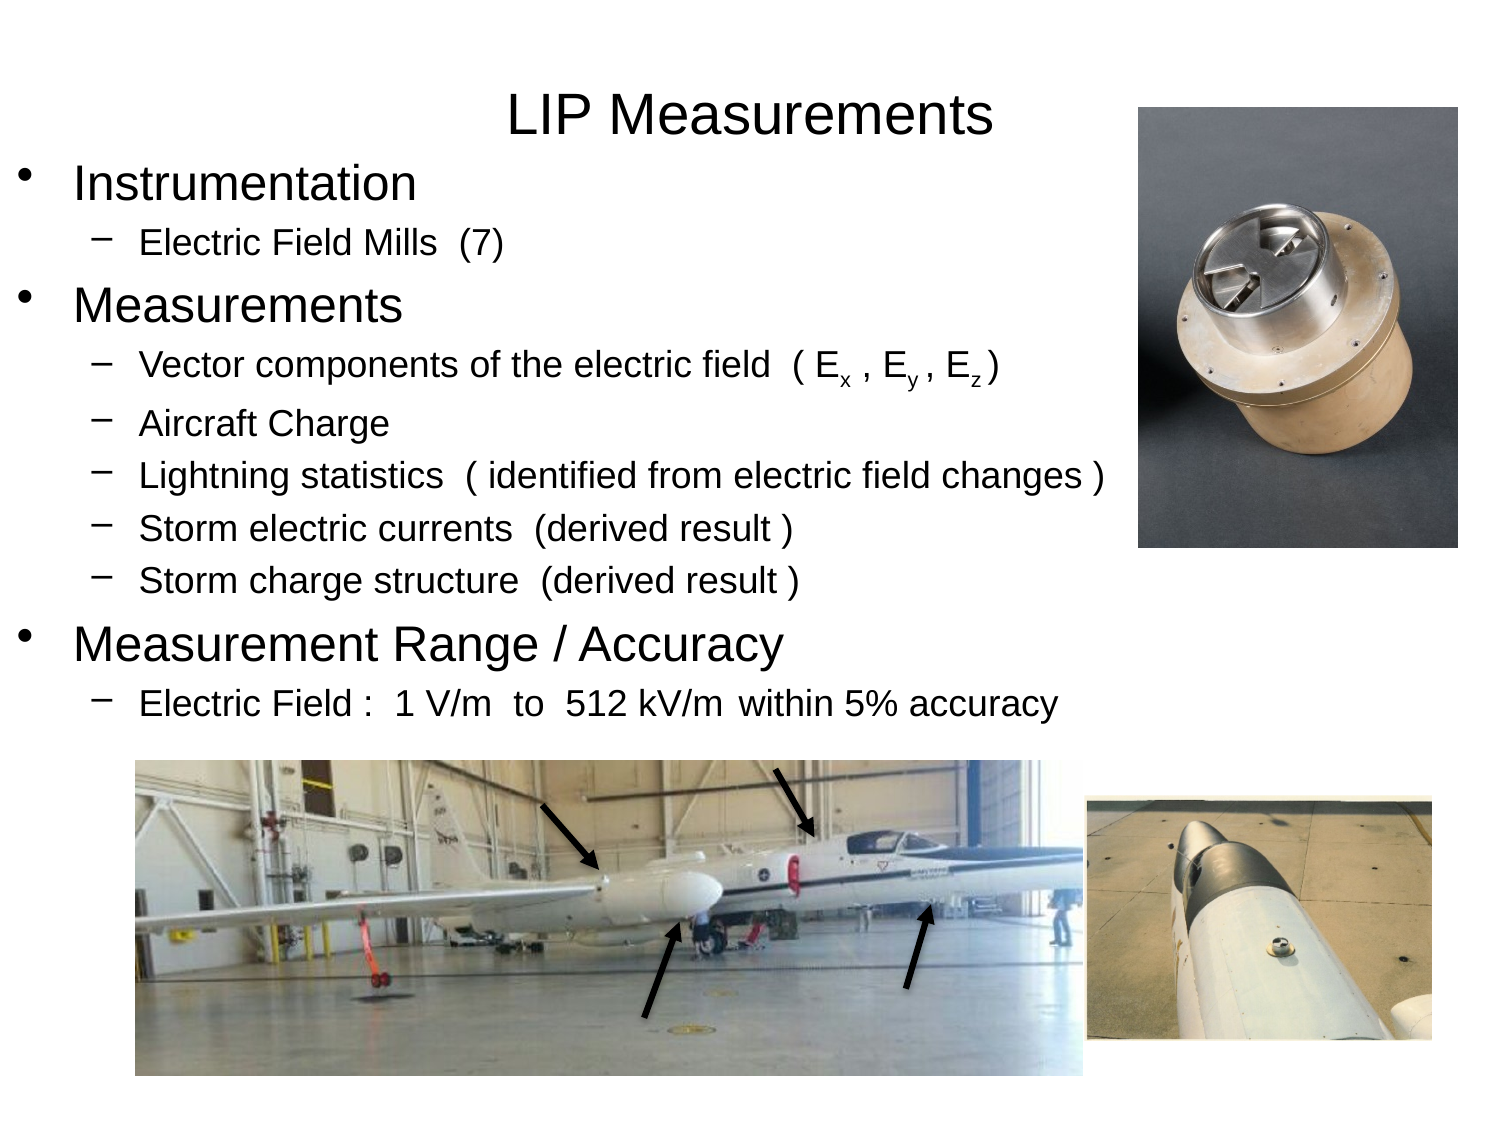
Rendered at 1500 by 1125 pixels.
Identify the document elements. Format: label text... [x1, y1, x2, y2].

picture [1137, 107, 1458, 548]
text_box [135, 760, 1083, 1077]
text_box Instrumentation Electric Field Mills (7) Measurements Vector components of the electric field ( Ex , Ey , Ez ) Aircraft Charge Lightning statistics ( identified from electric field changes ) Storm electric currents (derived result ) Storm charge structure (derived result ) Measurement Range / Accuracy Electric Field : 1 V/m to 512 kV/m within 5% accuracy [1, 142, 1165, 938]
picture [1085, 744, 1432, 1093]
title LIP Measurements [200, 44, 1301, 142]
